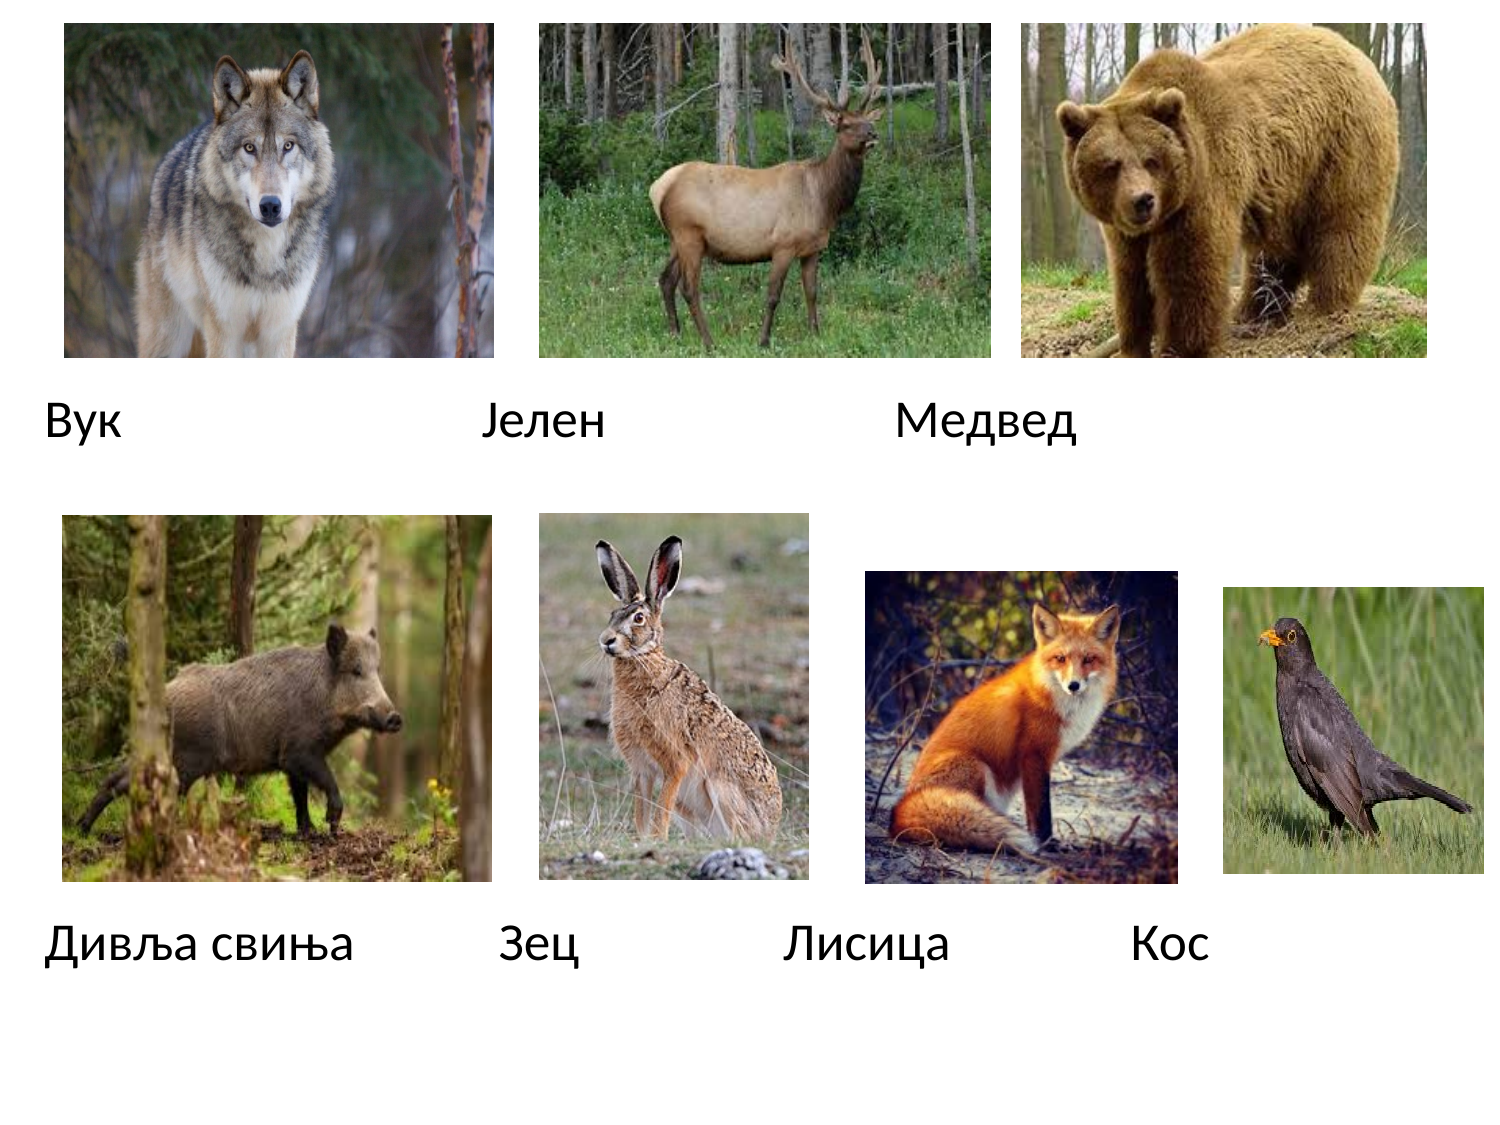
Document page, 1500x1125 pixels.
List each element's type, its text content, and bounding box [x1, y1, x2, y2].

list Вук Јелен Медвед Дивља свиња Зец Лисица Кос [29, 78, 1500, 988]
picture [1021, 23, 1427, 358]
picture [1223, 587, 1484, 874]
picture [61, 514, 492, 882]
picture [865, 570, 1179, 884]
picture [64, 23, 494, 358]
picture [539, 23, 991, 358]
picture [539, 513, 810, 880]
